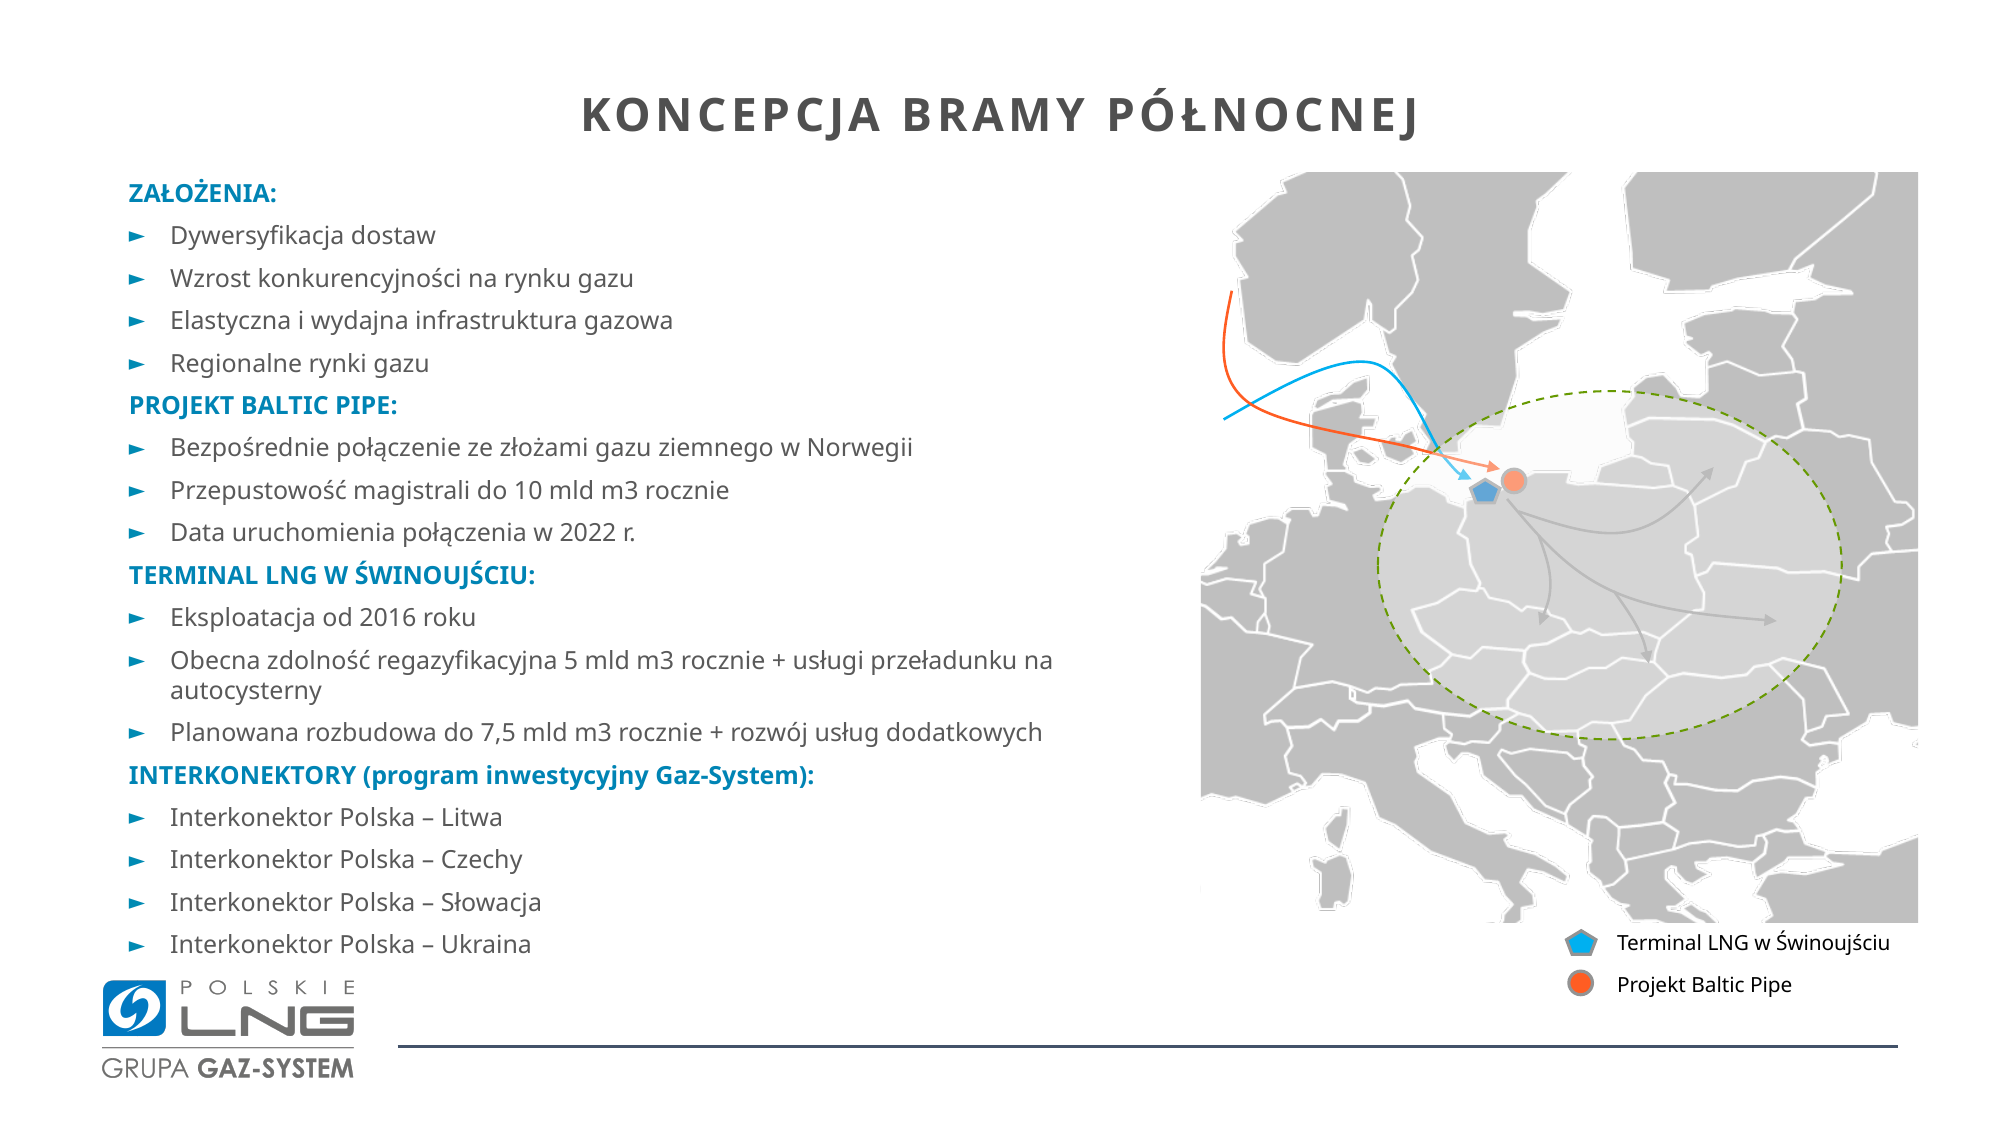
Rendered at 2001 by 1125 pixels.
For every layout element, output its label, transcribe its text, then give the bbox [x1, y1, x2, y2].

picture [102, 980, 354, 1078]
text_box ZAŁOŻENIA: Dywersyfikacja dostaw Wzrost konkurencyjności na rynku gazu Elastyczna i wydajna infrastruktura gazowa Regionalne rynki gazu PROJEKT BALTIC PIPE: Bezpośrednie połączenie ze złożami gazu ziemnego w Norwegii Przepustowość magistrali do 10 mld m3 rocznie Data uruchomienia połączenia w 2022 r. TERMINAL LNG W ŚWINOUJŚCIU: Eksploatacja od 2016 roku Obecna zdolność regazyfikacyjna 5 mld m3 rocznie + usługi przeładunku na autocysterny Planowana rozbudowa do 7,5 mld m3 rocznie + rozwój usług dodatkowych INTERKONEKTORY (program inwestycyjny Gaz-System): Interkonektor Polska – Litwa Interkonektor Polska – Czechy Interkonektor Polska – Słowacja Interkonektor Polska – Ukraina [114, 190, 1149, 994]
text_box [1200, 172, 1919, 1011]
title Koncepcja Bramy północnej [0, 42, 2000, 191]
